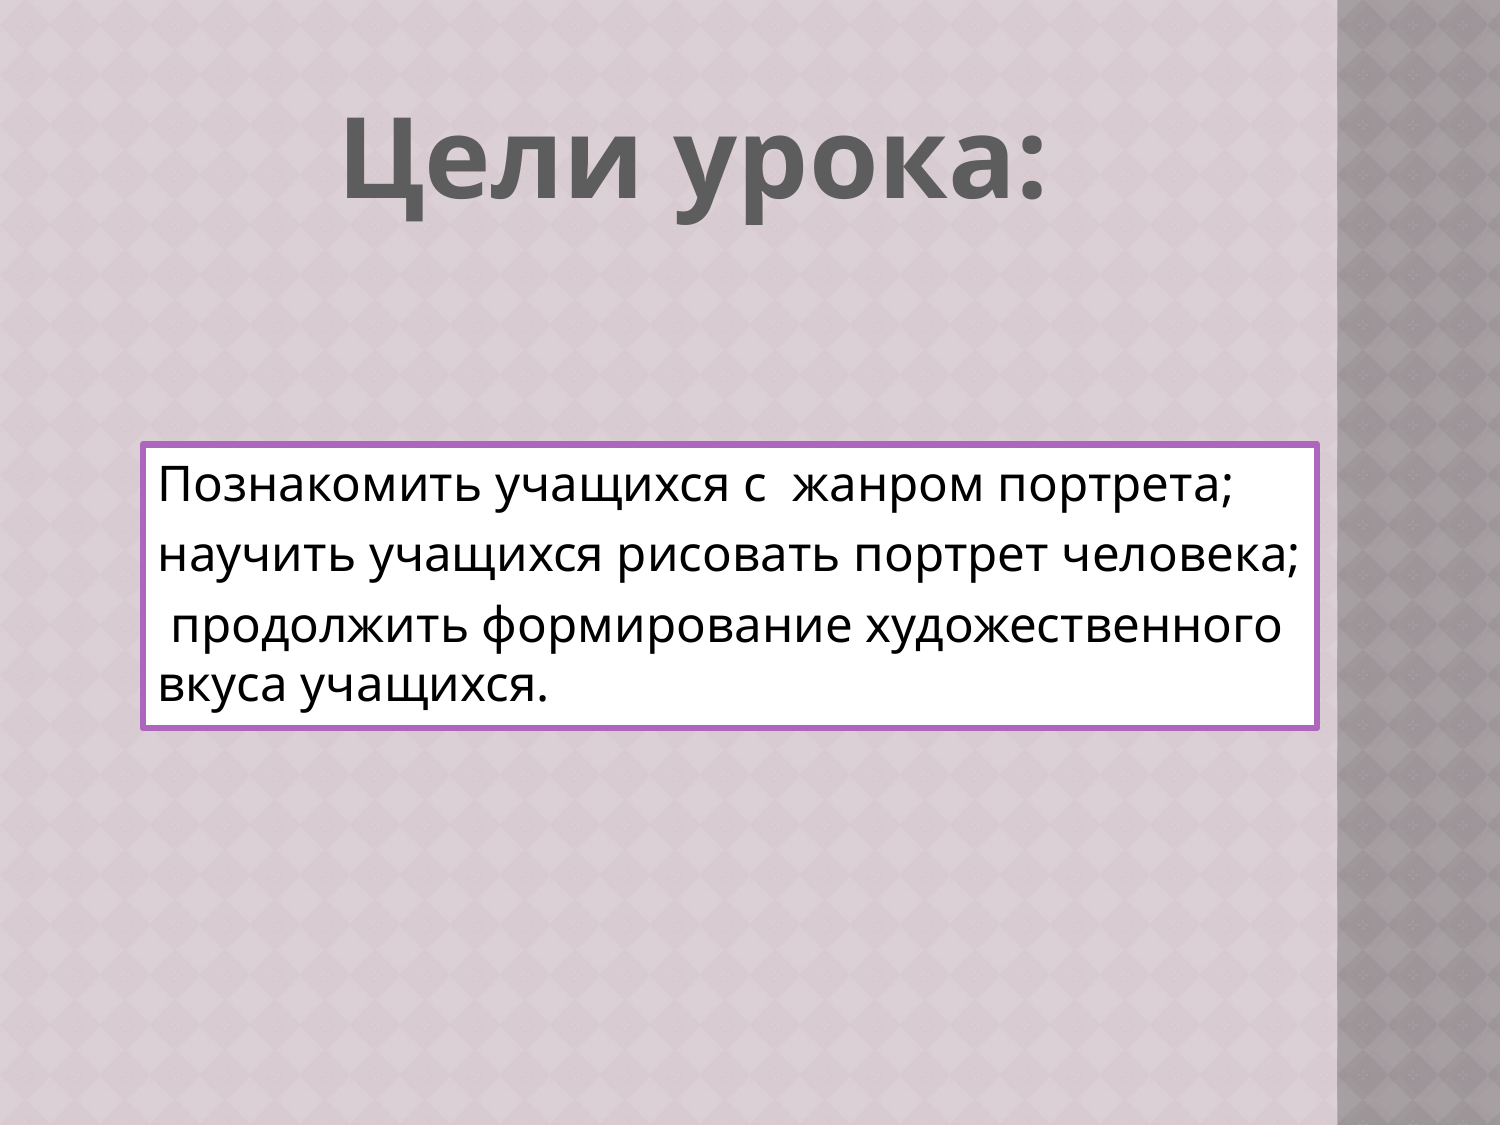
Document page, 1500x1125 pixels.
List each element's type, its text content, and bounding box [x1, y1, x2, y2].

list Познакомить учащихся с жанром портрета; научить учащихся рисовать портрет человека; продолжить формирование художественного вкуса учащихся. [140, 441, 1320, 731]
text_box Цели урока: [322, 78, 1064, 229]
